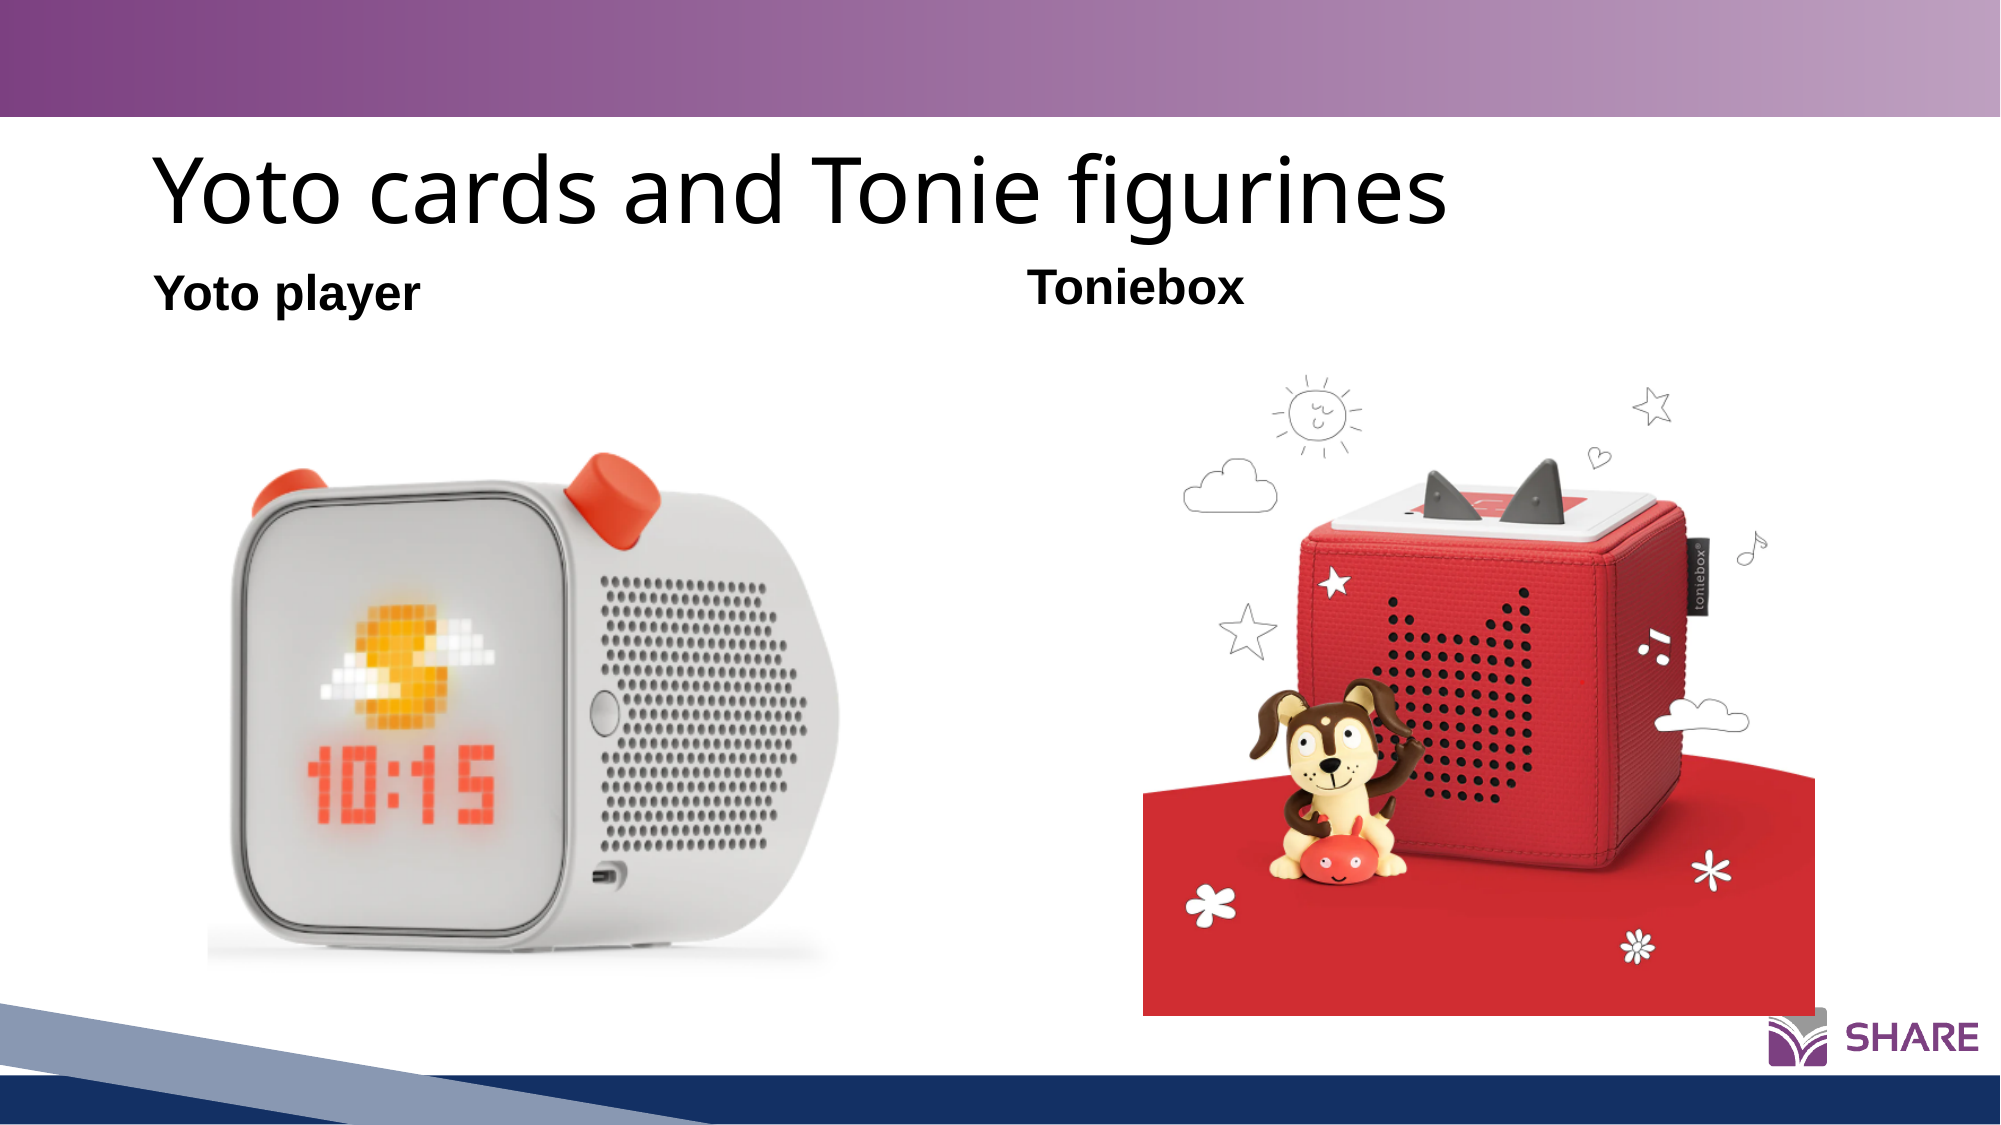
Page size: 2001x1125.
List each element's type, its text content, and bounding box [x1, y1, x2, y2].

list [1143, 324, 1815, 1016]
list Yoto player [137, 193, 984, 329]
list Toniebox [1011, 187, 1863, 323]
picture [1762, 1003, 1984, 1071]
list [207, 440, 914, 986]
title Yoto cards and Tonie figurines [137, 109, 1863, 278]
